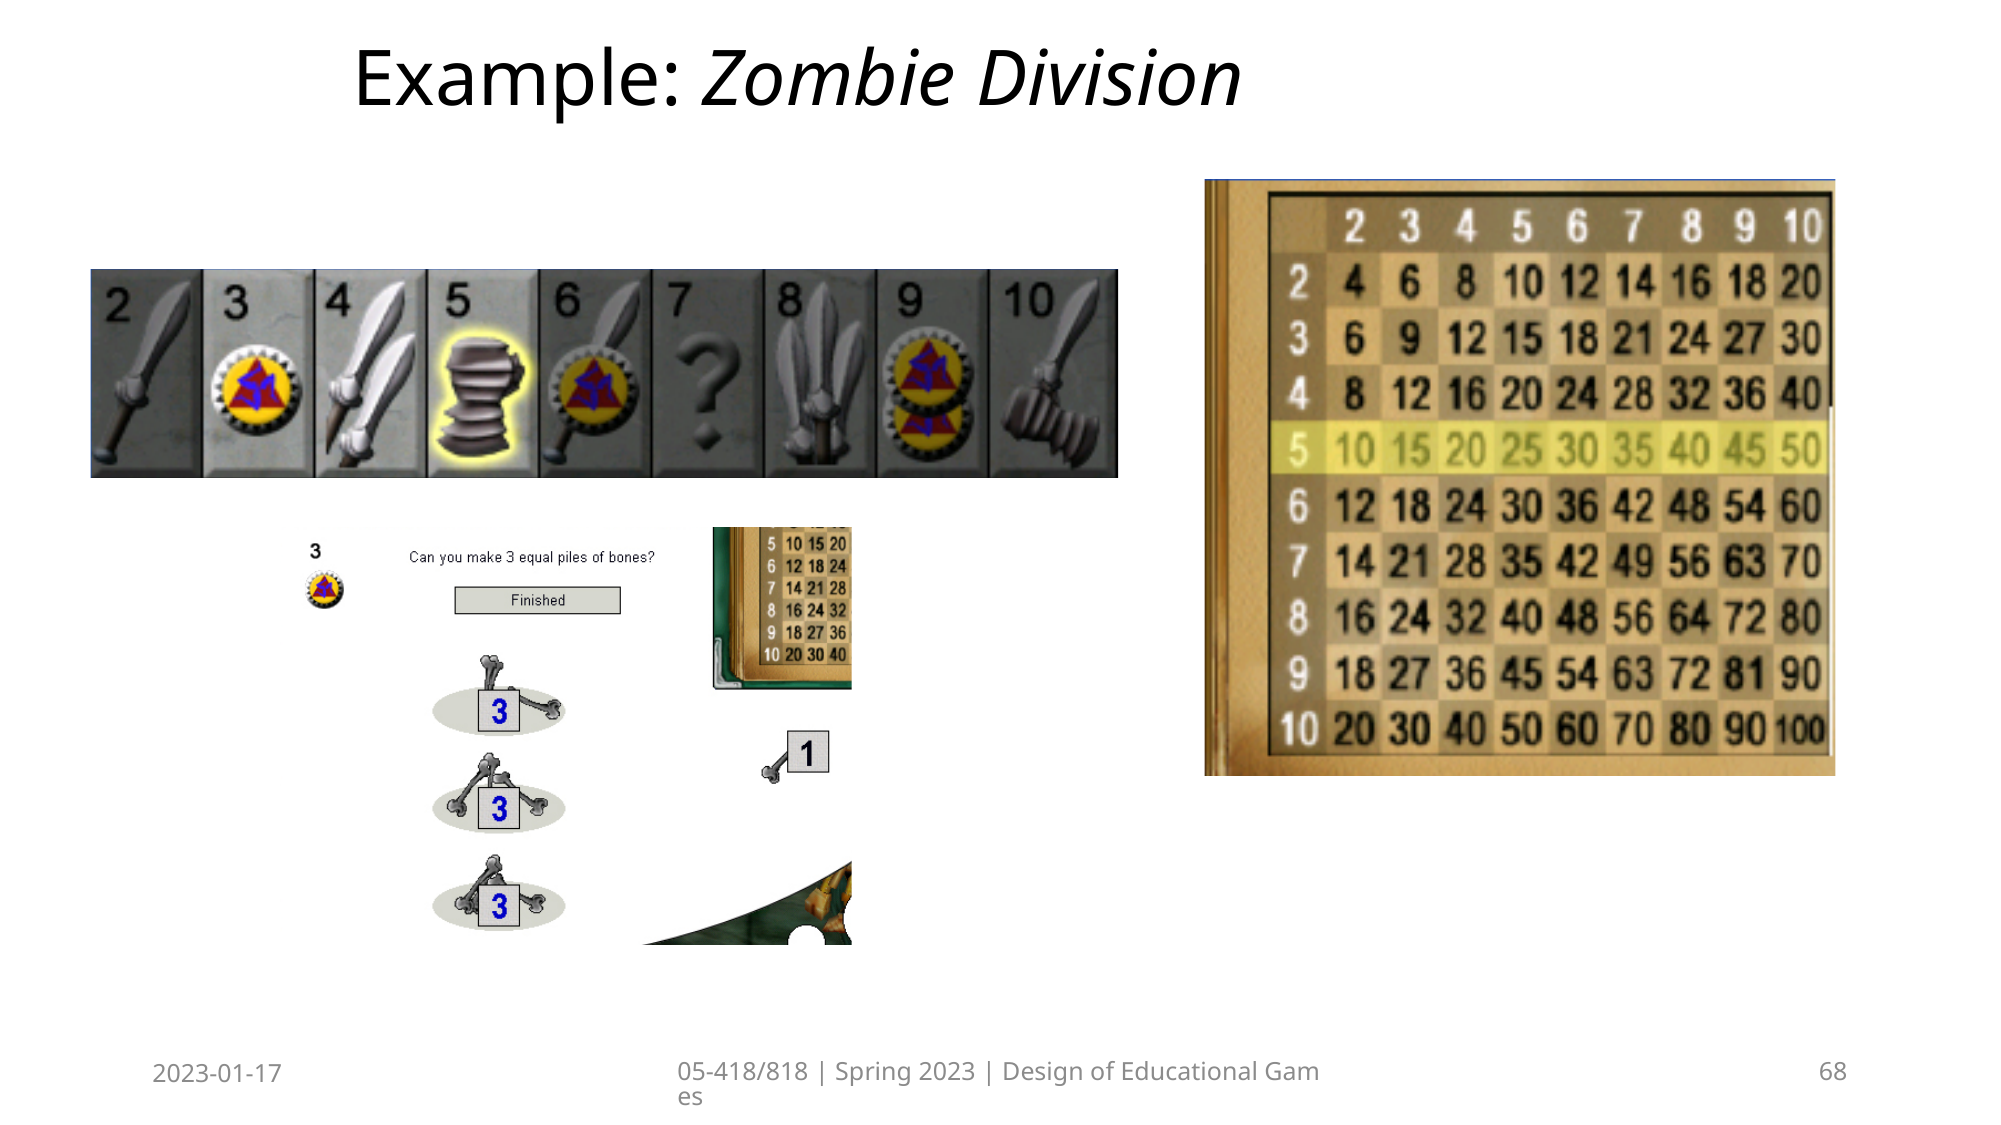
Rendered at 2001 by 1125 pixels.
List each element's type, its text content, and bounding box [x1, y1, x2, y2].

picture [90, 269, 1119, 478]
picture [1204, 179, 1836, 776]
slide_number 68 [1412, 1042, 1863, 1103]
title Example: Zombie Division [337, 31, 1612, 130]
footer 05-418/818 | Spring 2023 | Design of Educational Games [662, 1042, 1338, 1103]
picture [280, 527, 852, 945]
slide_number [137, 1042, 588, 1103]
